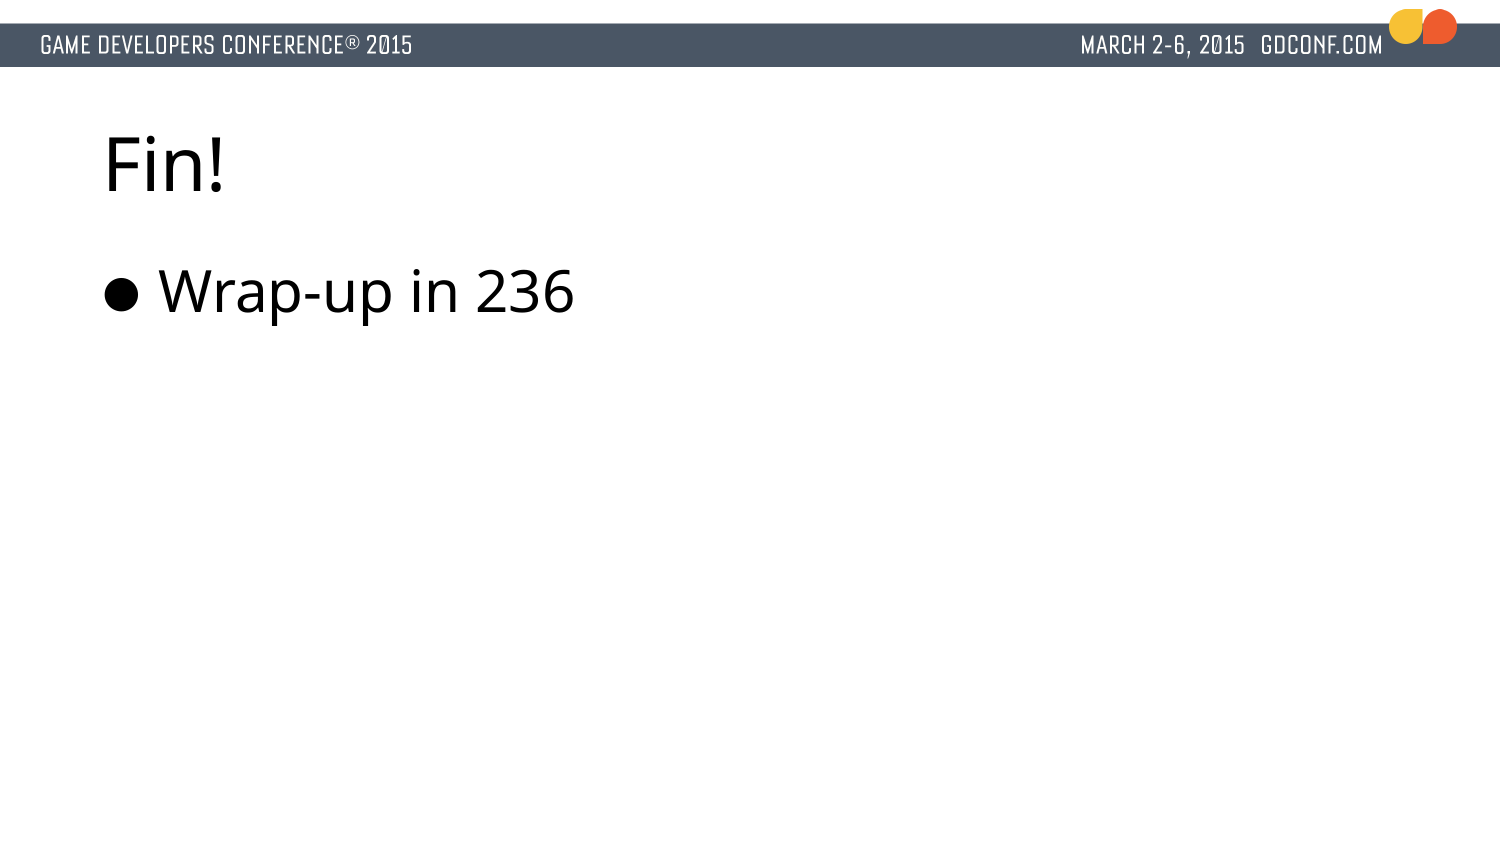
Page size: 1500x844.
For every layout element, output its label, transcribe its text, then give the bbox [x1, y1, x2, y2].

list Wrap-up in 236 [87, 246, 1413, 697]
picture [0, 9, 1500, 67]
title Fin! [87, 109, 1413, 238]
